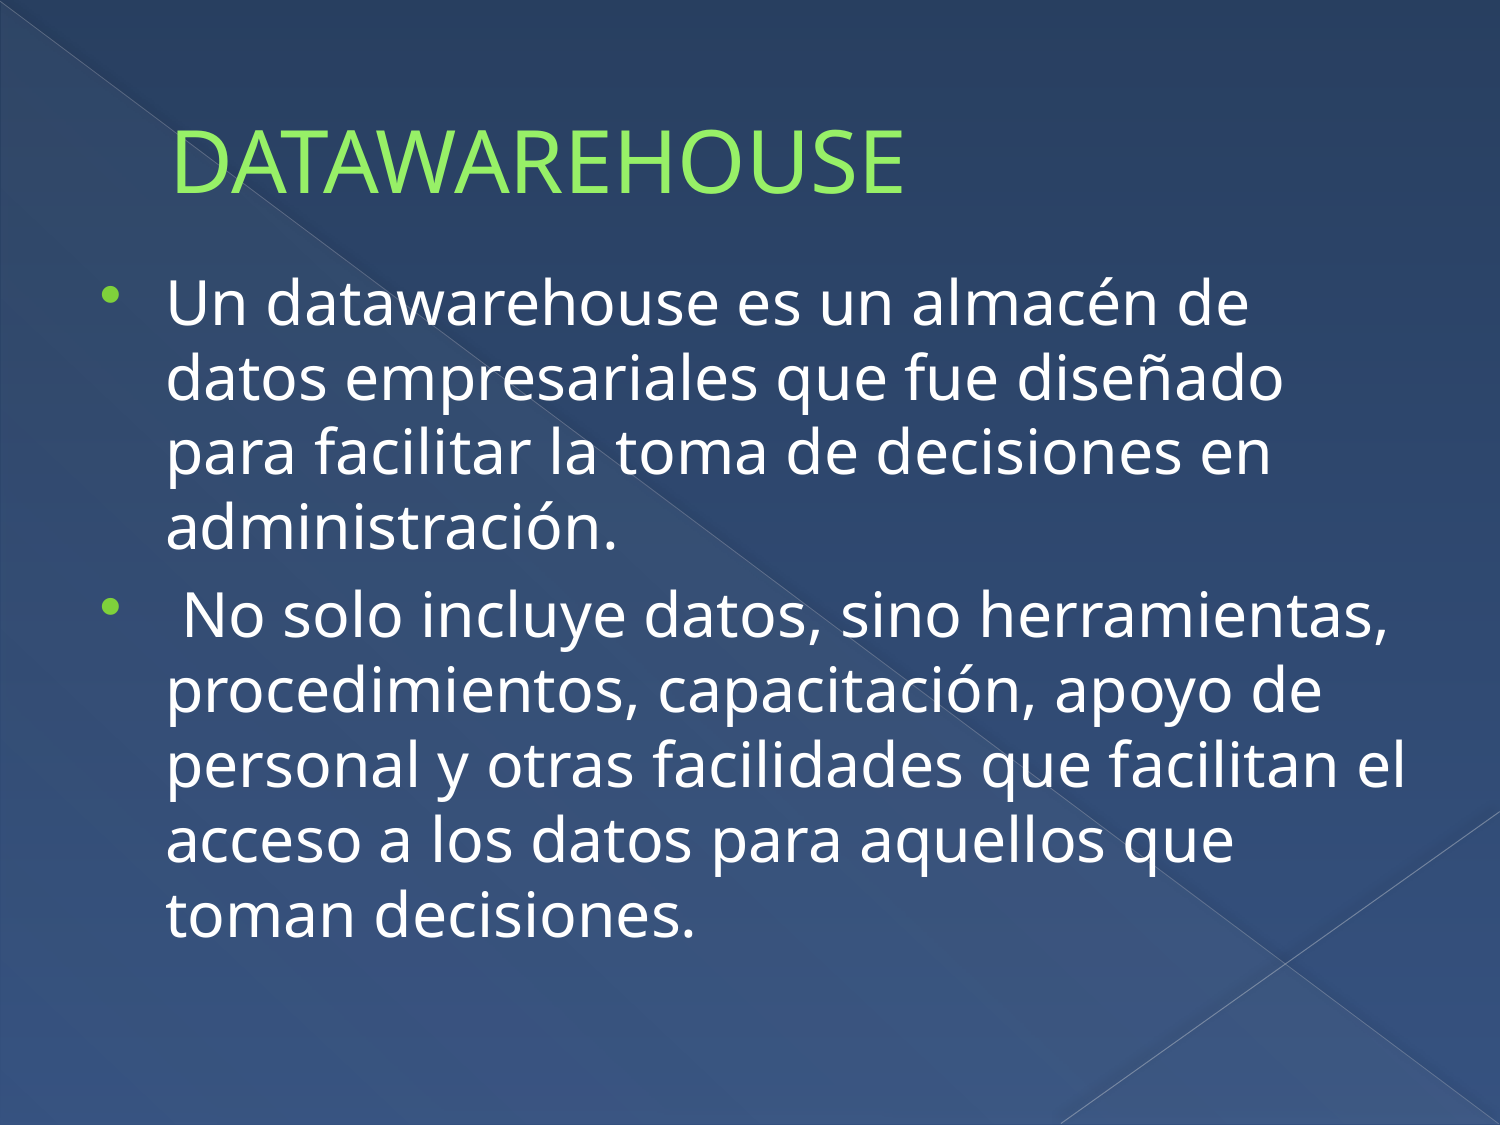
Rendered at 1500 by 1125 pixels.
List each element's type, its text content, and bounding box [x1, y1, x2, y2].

list Un datawarehouse es un almacén de datos empresariales que fue diseñado para facilitar la toma de decisiones en administración. No solo incluye datos, sino herramientas, procedimientos, capacitación, apoyo de personal y otras facilidades que facilitan el acceso a los datos para aquellos que toman decisiones. [76, 255, 1427, 1022]
title DATAWAREHOUSE [75, 43, 1425, 274]
